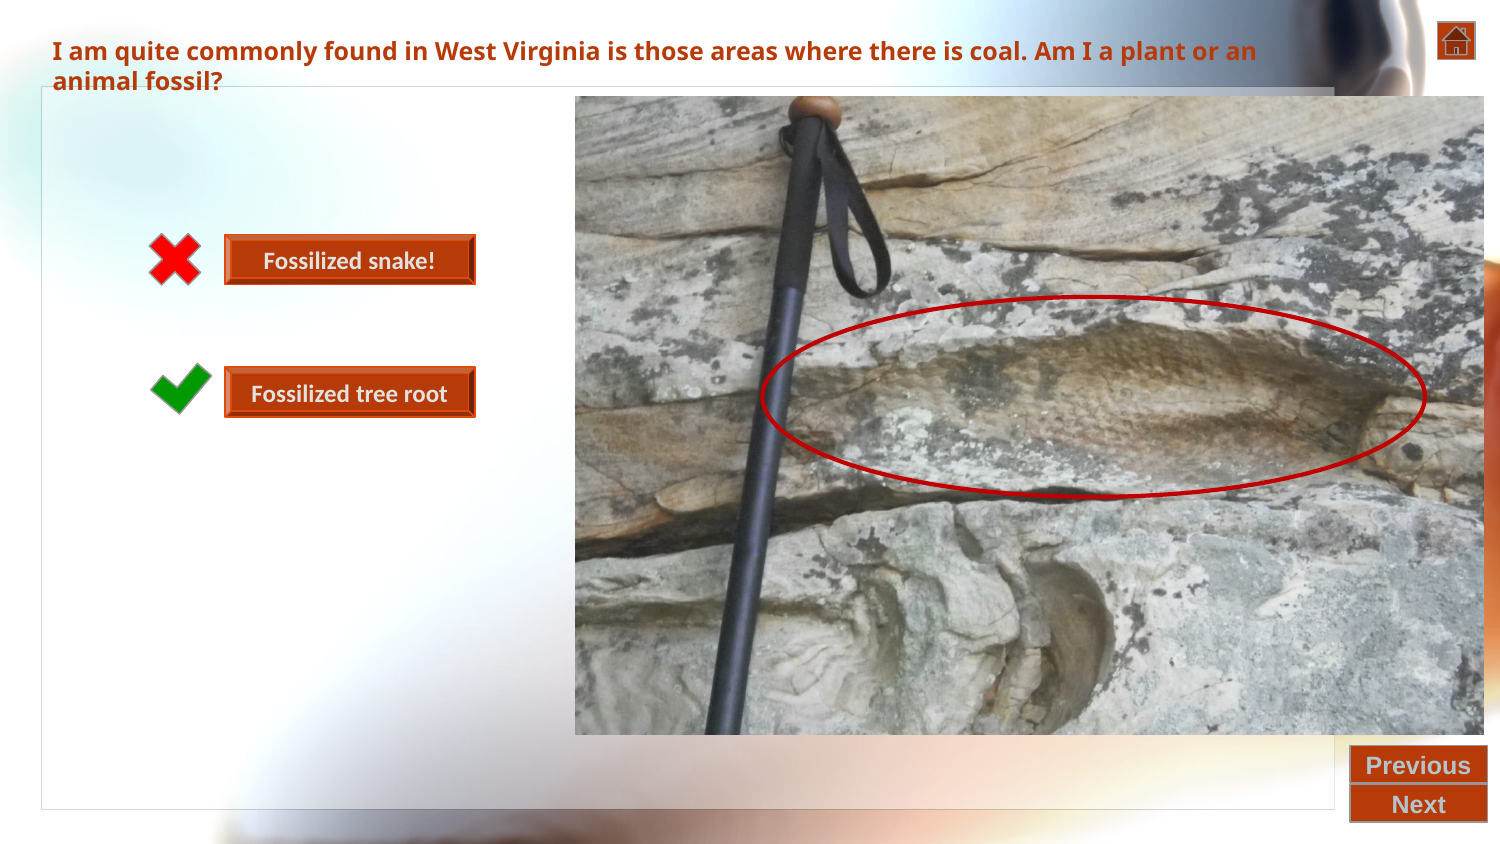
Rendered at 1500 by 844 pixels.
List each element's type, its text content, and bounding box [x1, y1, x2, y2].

text_box Fossilized tree root [225, 367, 475, 418]
text_box Previous [1349, 745, 1488, 783]
title I am quite commonly found in West Virginia is those areas where there is coal. Am I a plant or an animal fossil? [37, 34, 1326, 98]
picture [0, 0, 1500, 844]
text_box [1437, 21, 1476, 60]
text_box Next [1349, 784, 1488, 822]
text_box [149, 233, 201, 286]
text_box Fossilized snake! [225, 234, 475, 285]
text_box [150, 363, 212, 414]
